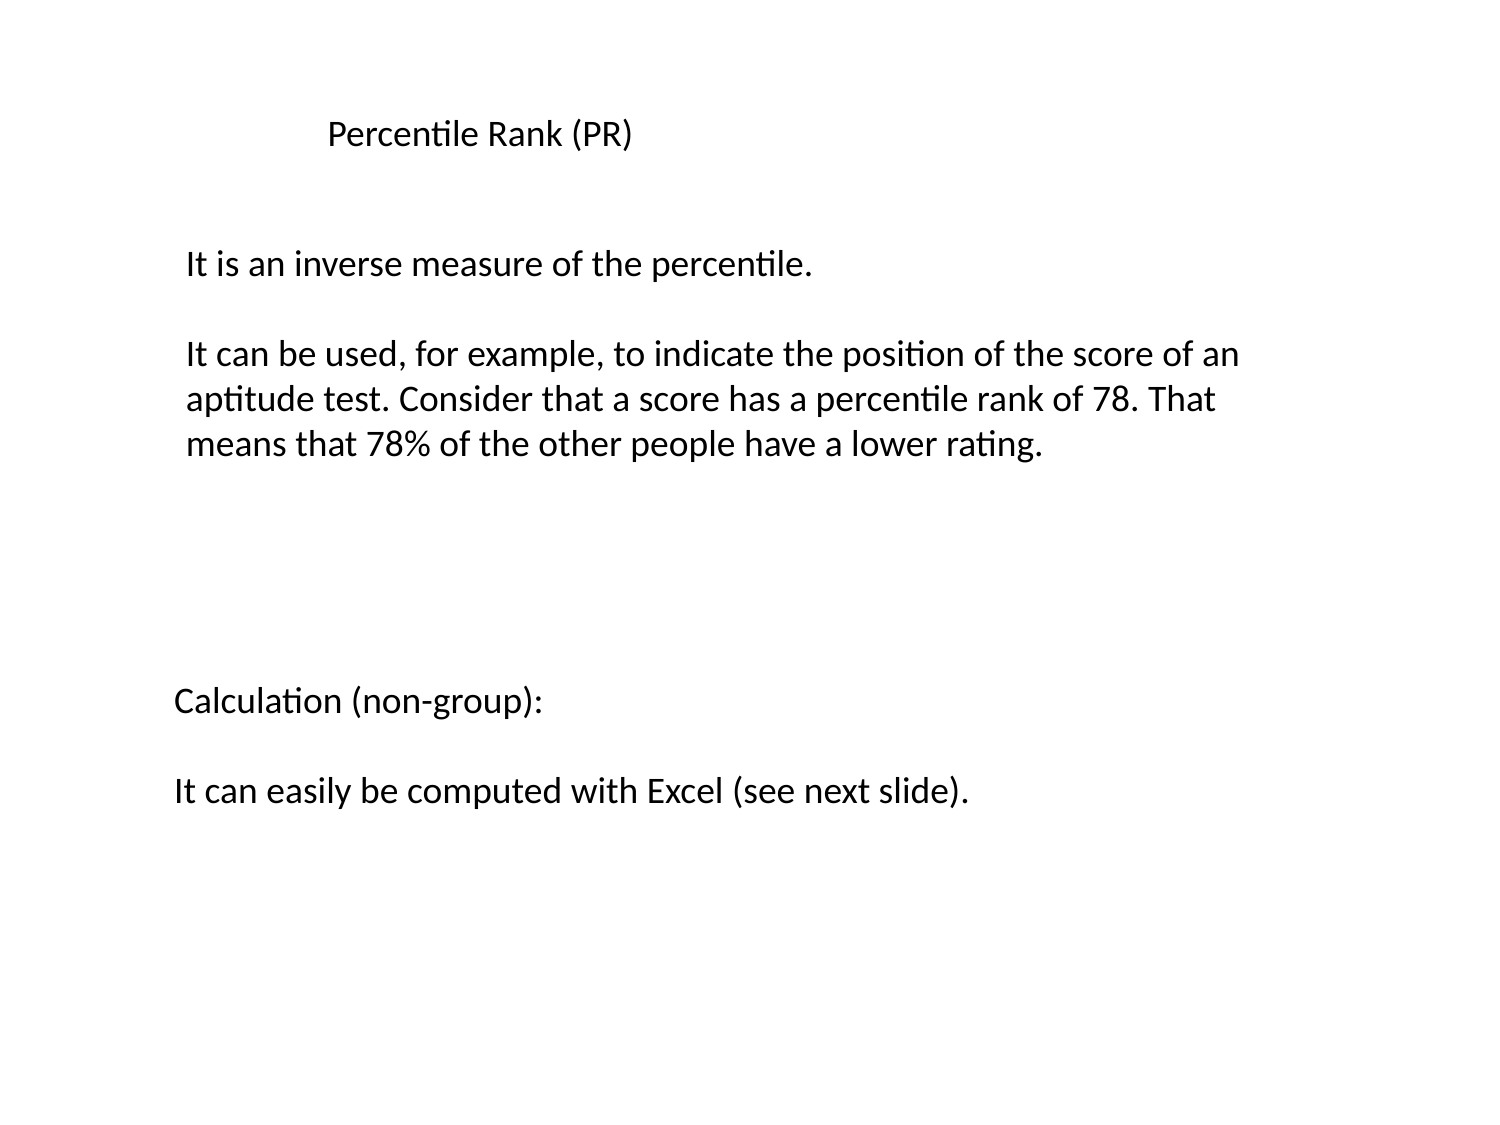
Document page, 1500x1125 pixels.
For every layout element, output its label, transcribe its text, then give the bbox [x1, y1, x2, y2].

text_box Calculation (non-group): It can easily be computed with Excel (see next slide). [159, 668, 1223, 819]
text_box Percentile Rank (PR) [312, 101, 1022, 162]
text_box It is an inverse measure of the percentile. It can be used, for example, to indicate the position of the score of an aptitude test. Consider that a score has a percentile rank of 78. That means that 78% of the other people have a lower rating. [171, 231, 1317, 472]
